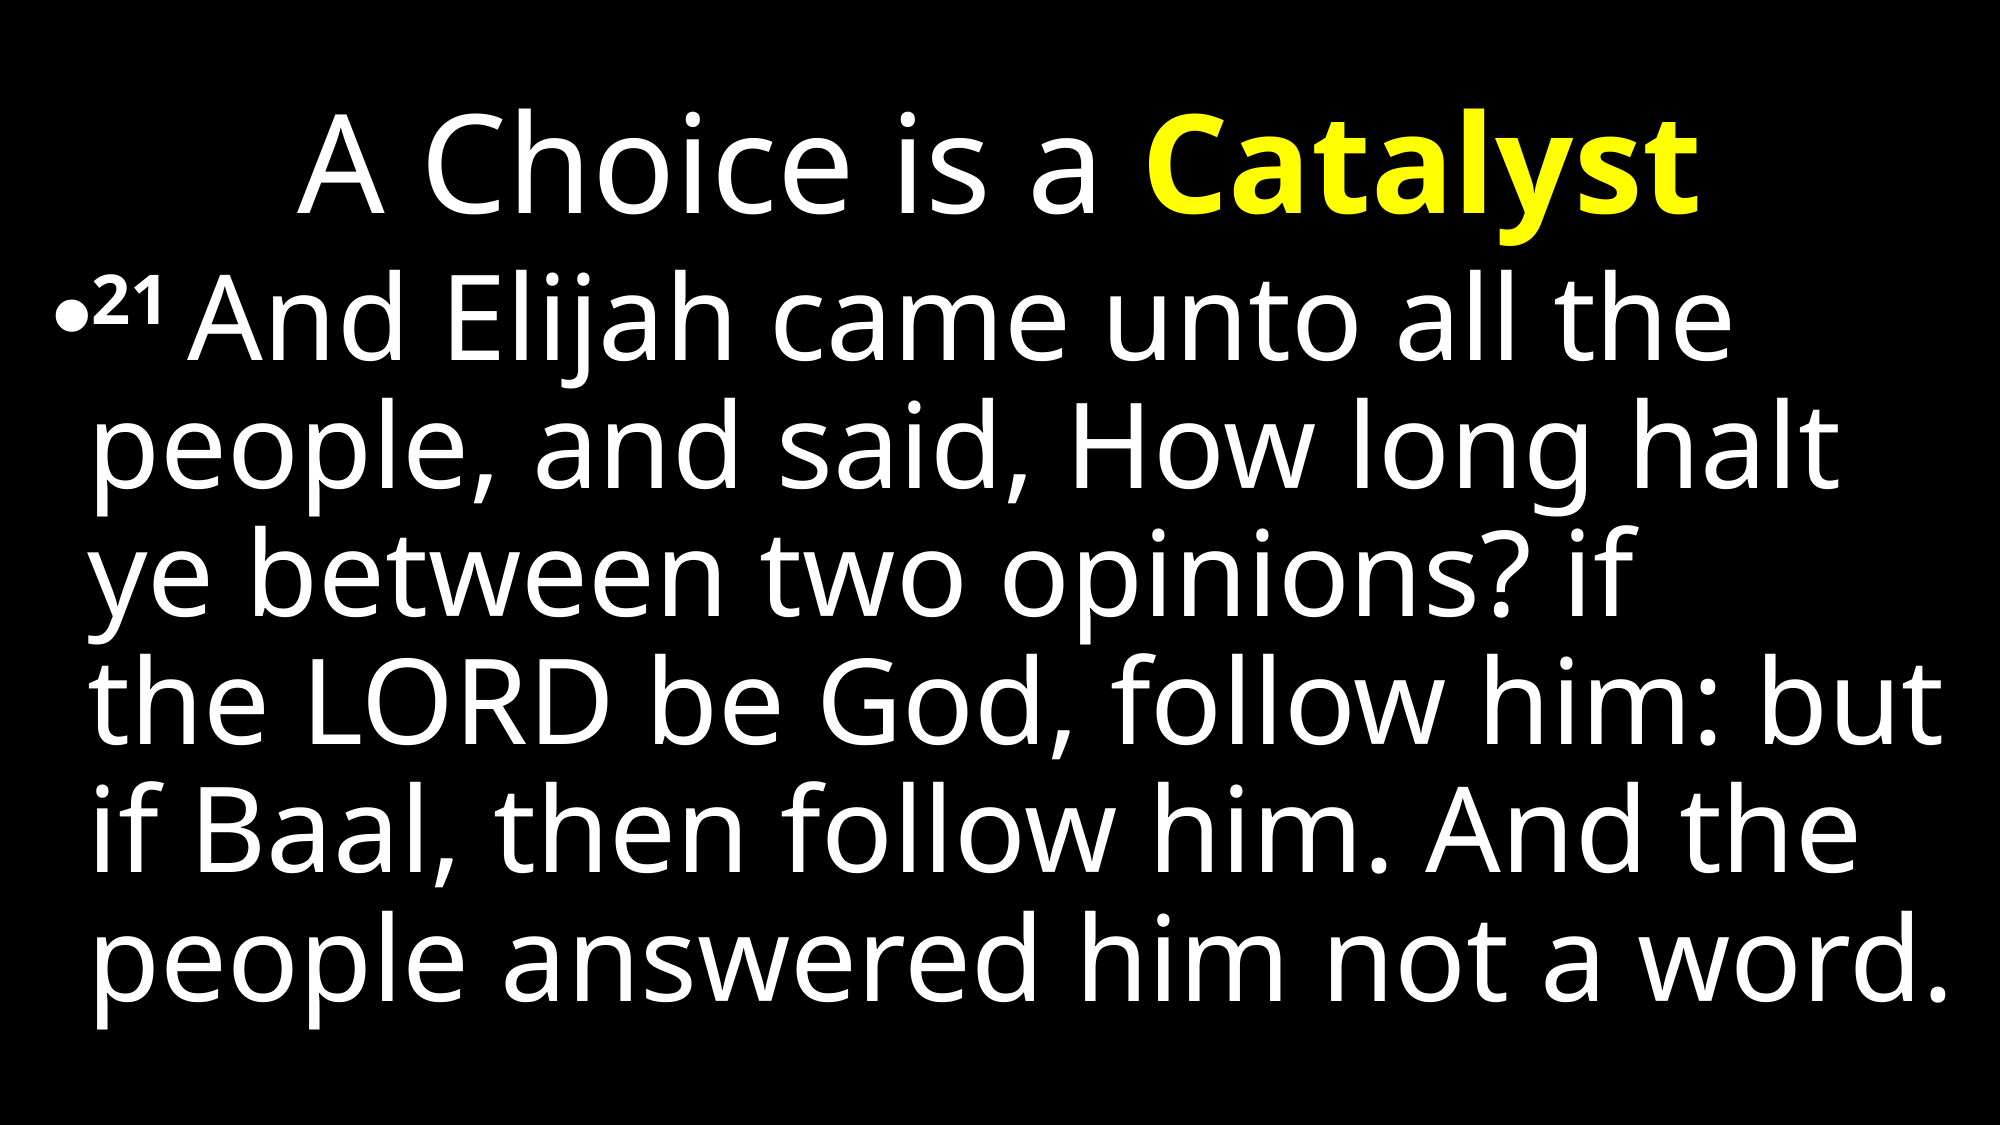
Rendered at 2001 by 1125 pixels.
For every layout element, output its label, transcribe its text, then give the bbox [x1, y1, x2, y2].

title A Choice is a Catalyst [137, 59, 1863, 249]
list 21 And Elijah came unto all the people, and said, How long halt ye between two opinions? if the Lord be God, follow him: but if Baal, then follow him. And the people answered him not a word. [36, 249, 1972, 1125]
